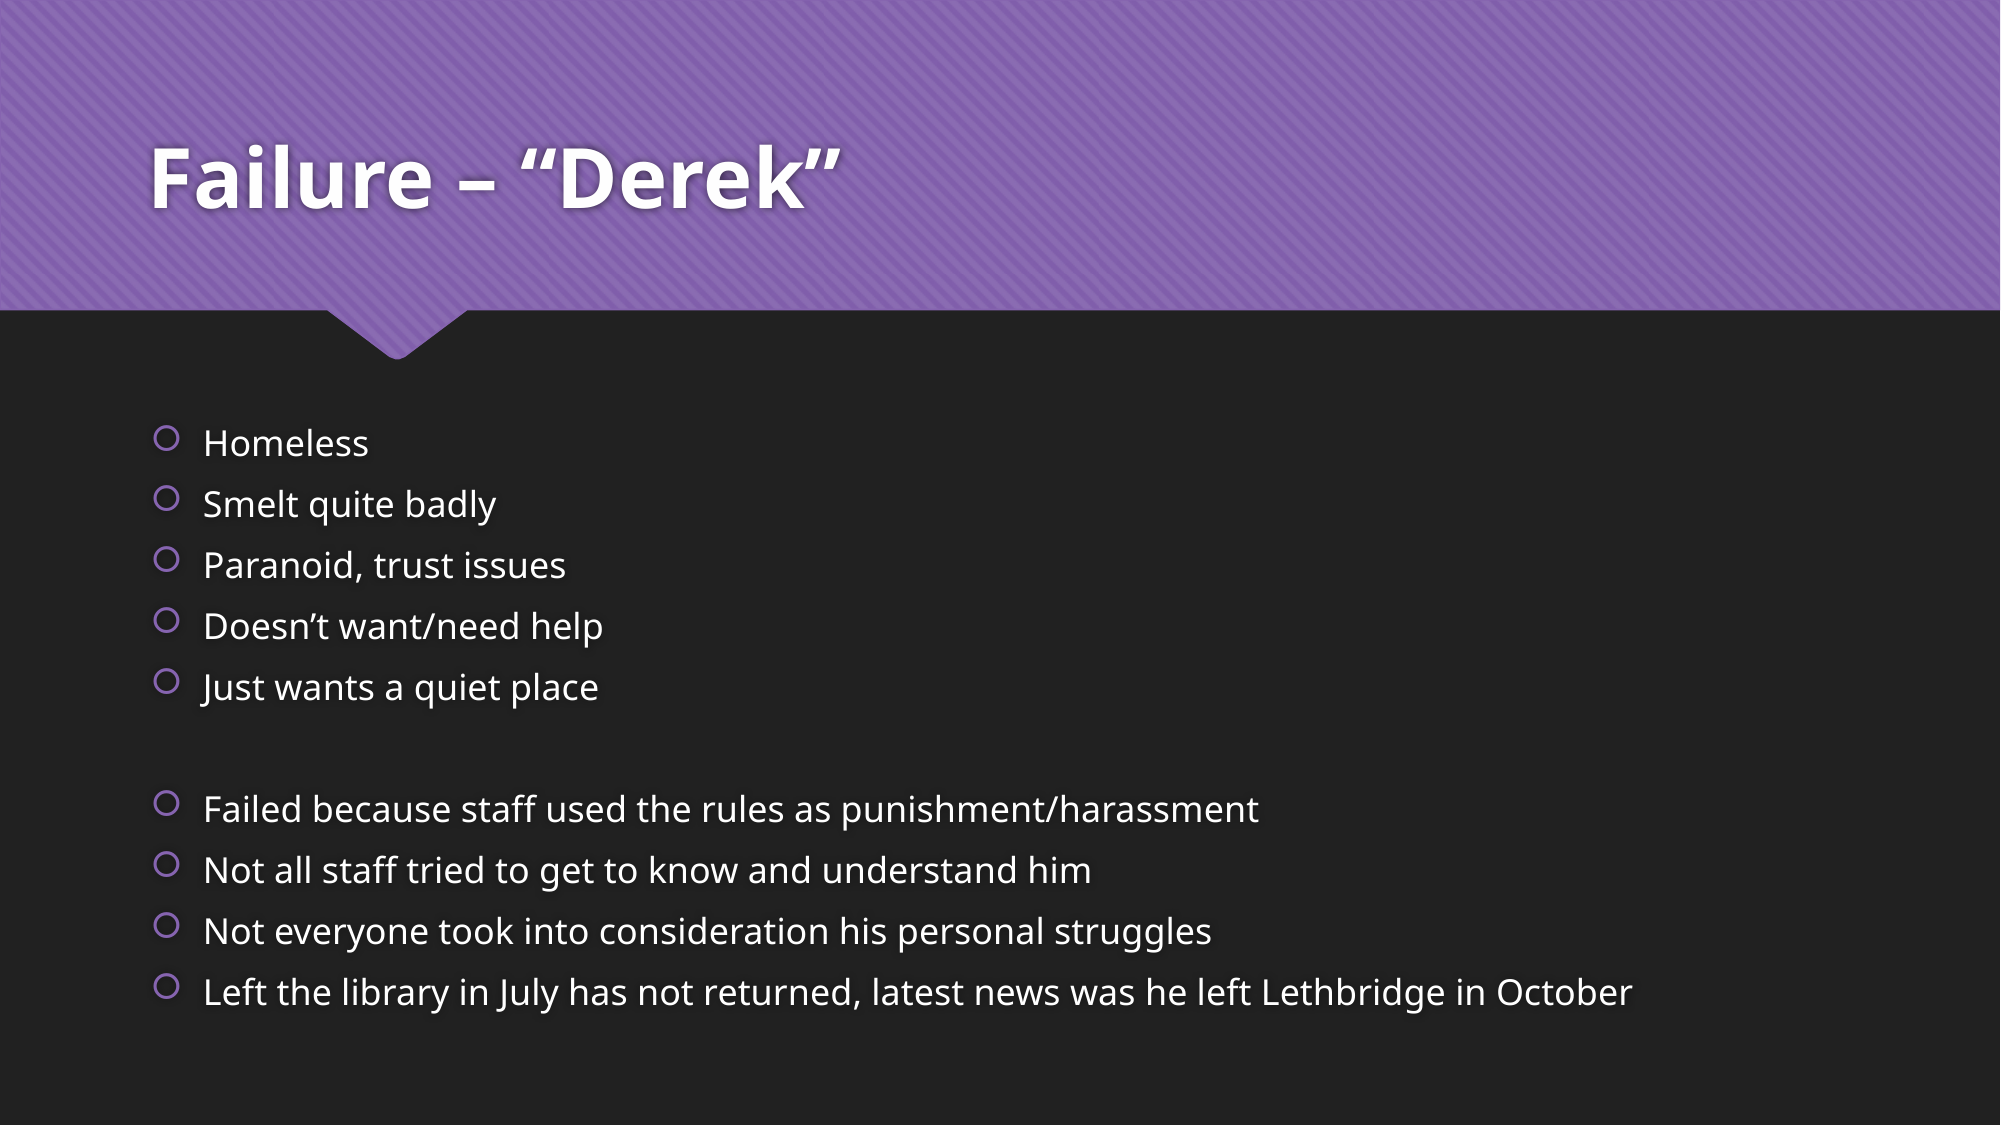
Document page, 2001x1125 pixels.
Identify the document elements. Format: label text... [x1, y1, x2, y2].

list Homeless Smelt quite badly Paranoid, trust issues Doesn’t want/need help Just wants a quiet place Failed because staff used the rules as punishment/harassment Not all staff tried to get to know and understand him Not everyone took into consideration his personal struggles Left the library in July has not returned, latest news was he left Lethbridge in October [135, 413, 1868, 1021]
title Failure – “Derek” [132, 73, 1868, 233]
